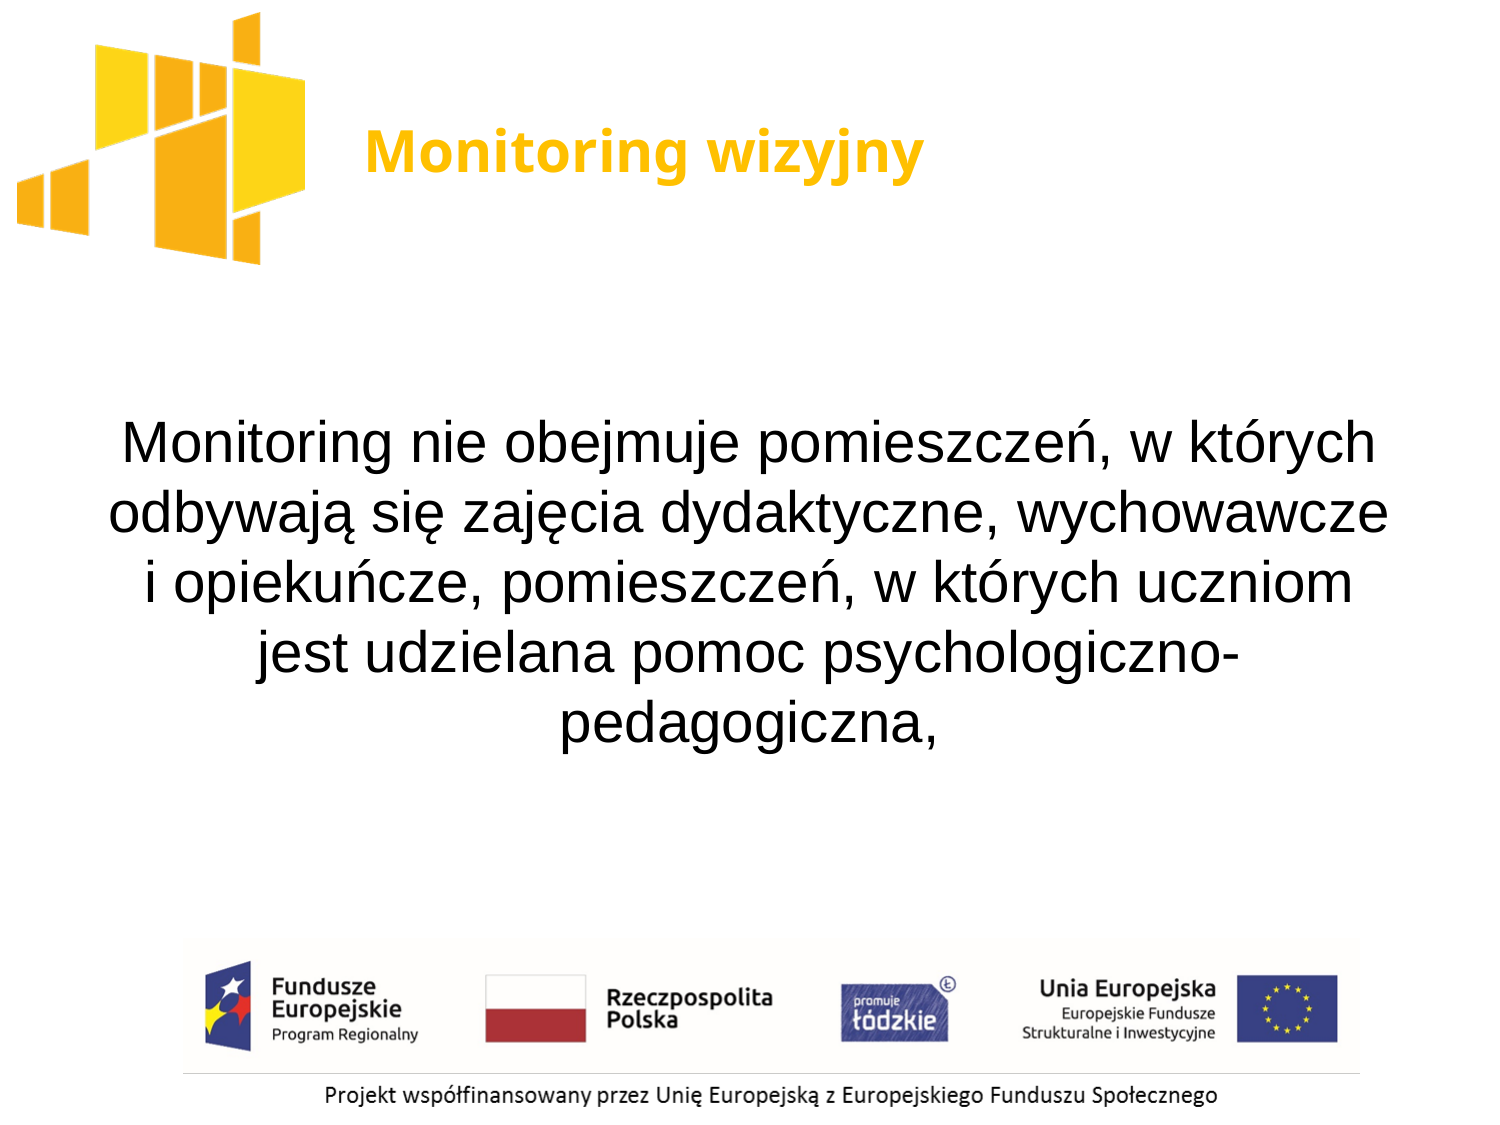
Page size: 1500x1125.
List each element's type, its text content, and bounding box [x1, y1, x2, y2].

list Monitoring nie obejmuje pomieszczeń, w których odbywają się zajęcia dydaktyczne, wychowawcze i opiekuńcze, pomieszczeń, w których uczniom jest udzielana pomoc psychologiczno-pedagogiczna, [81, 397, 1419, 785]
title Monitoring wizyjny [348, 55, 969, 243]
picture [183, 938, 1360, 1125]
picture [17, 12, 305, 266]
